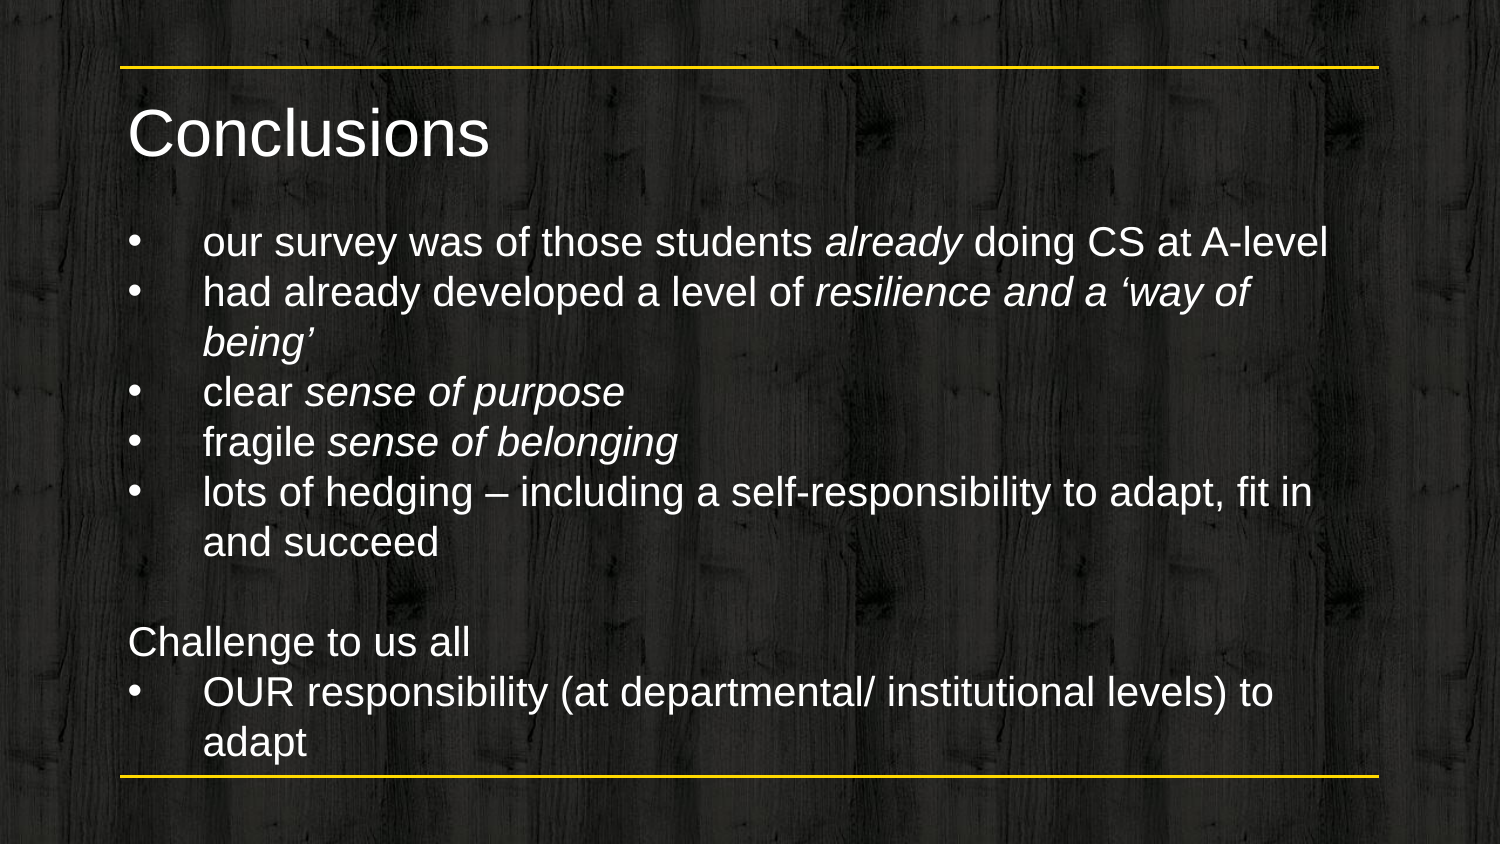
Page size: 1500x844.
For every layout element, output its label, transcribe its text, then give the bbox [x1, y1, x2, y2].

text_box Conclusions our survey was of those students already doing CS at A-level had already developed a level of resilience and a ‘way of being’ clear sense of purpose fragile sense of belonging lots of hedging – including a self-responsibility to adapt, fit in and succeed Challenge to us all OUR responsibility (at departmental/ institutional levels) to adapt [112, 75, 1379, 793]
picture [0, 0, 1500, 844]
